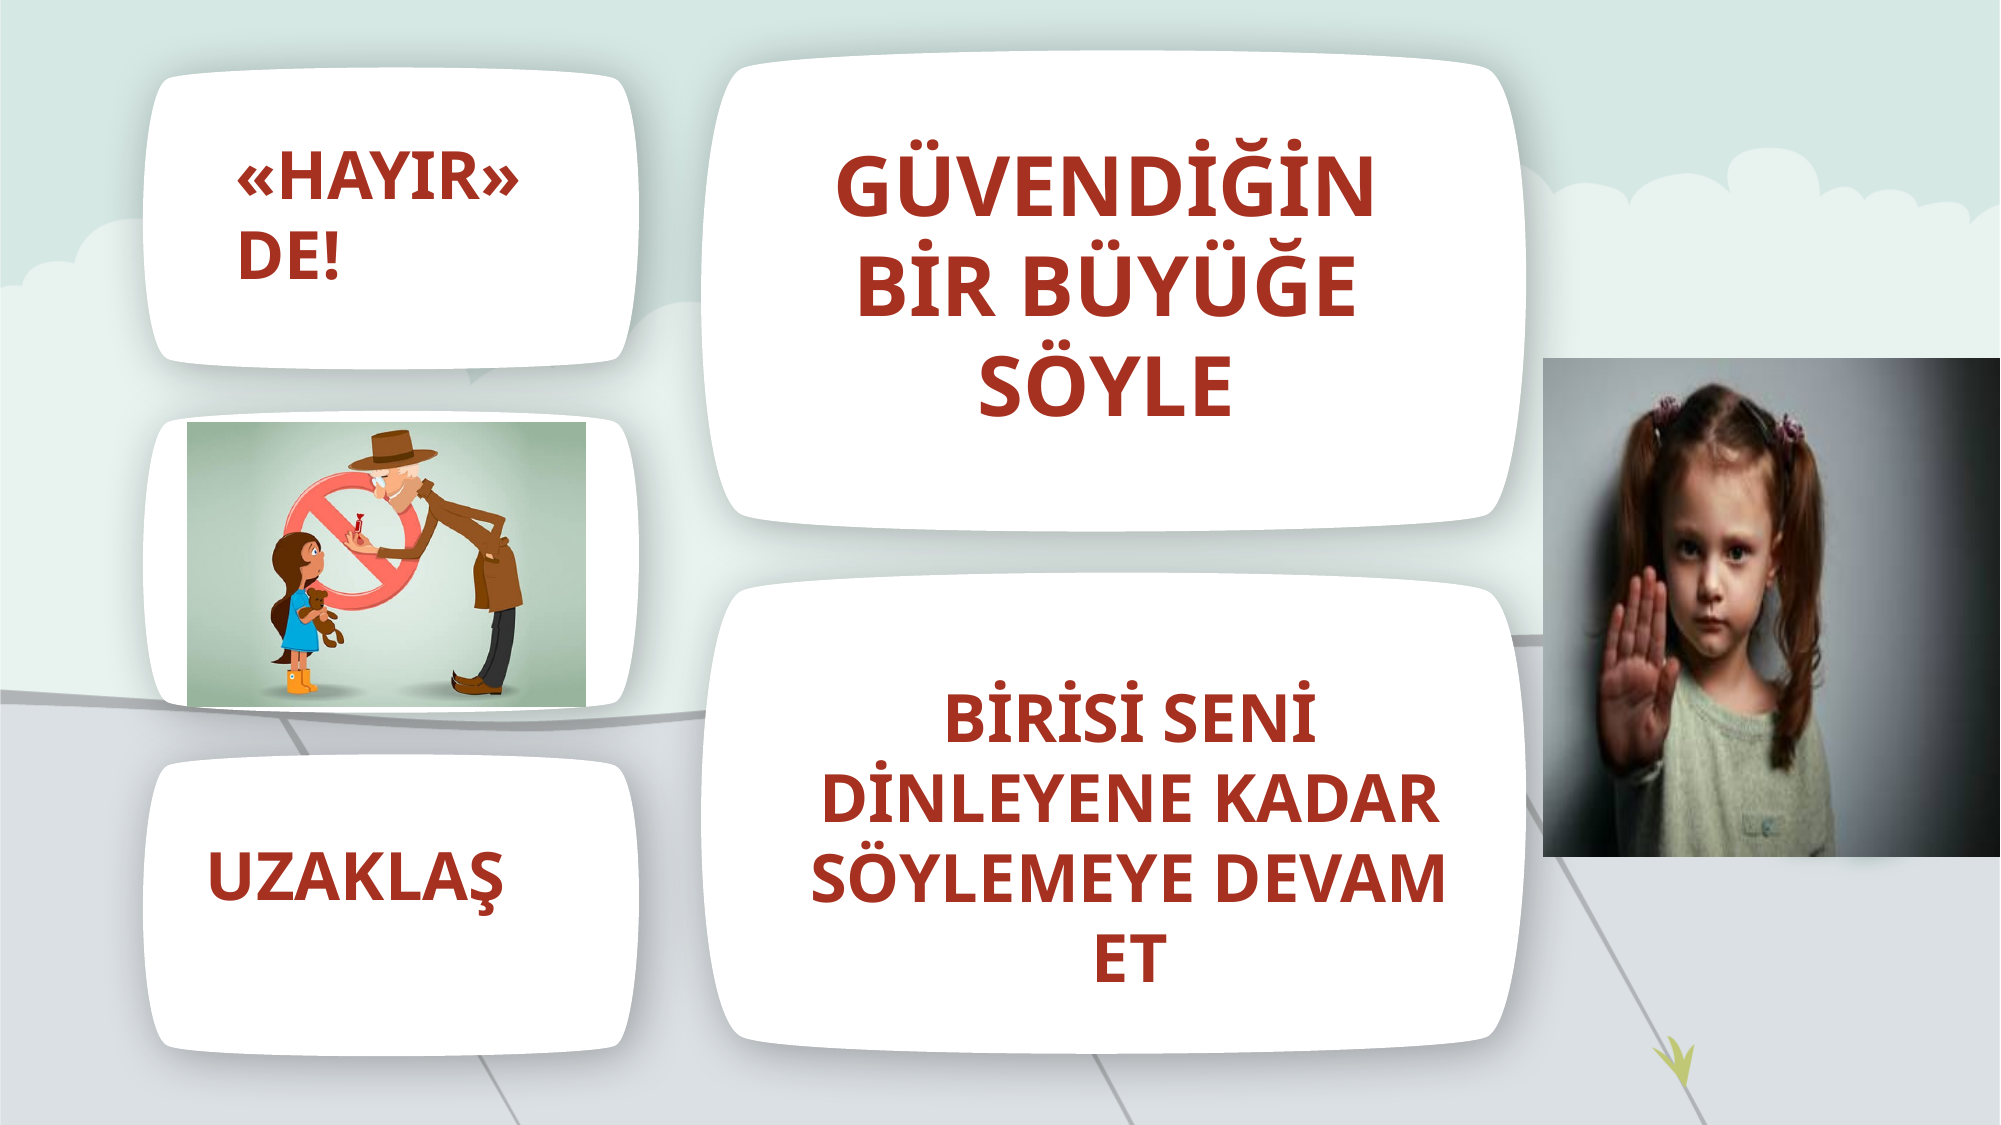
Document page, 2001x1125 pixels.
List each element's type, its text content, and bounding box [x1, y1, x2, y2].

text_box UZAKLAŞ [191, 826, 562, 922]
picture [0, 0, 2000, 1125]
text_box «HAYIR» DE! [220, 125, 563, 301]
text_box GÜVENDİĞİN BİR BÜYÜĞE SÖYLE [775, 125, 1437, 541]
text_box BİRİSİ SENİ DİNLEYENE KADAR SÖYLEMEYE DEVAM ET [775, 668, 1485, 1049]
